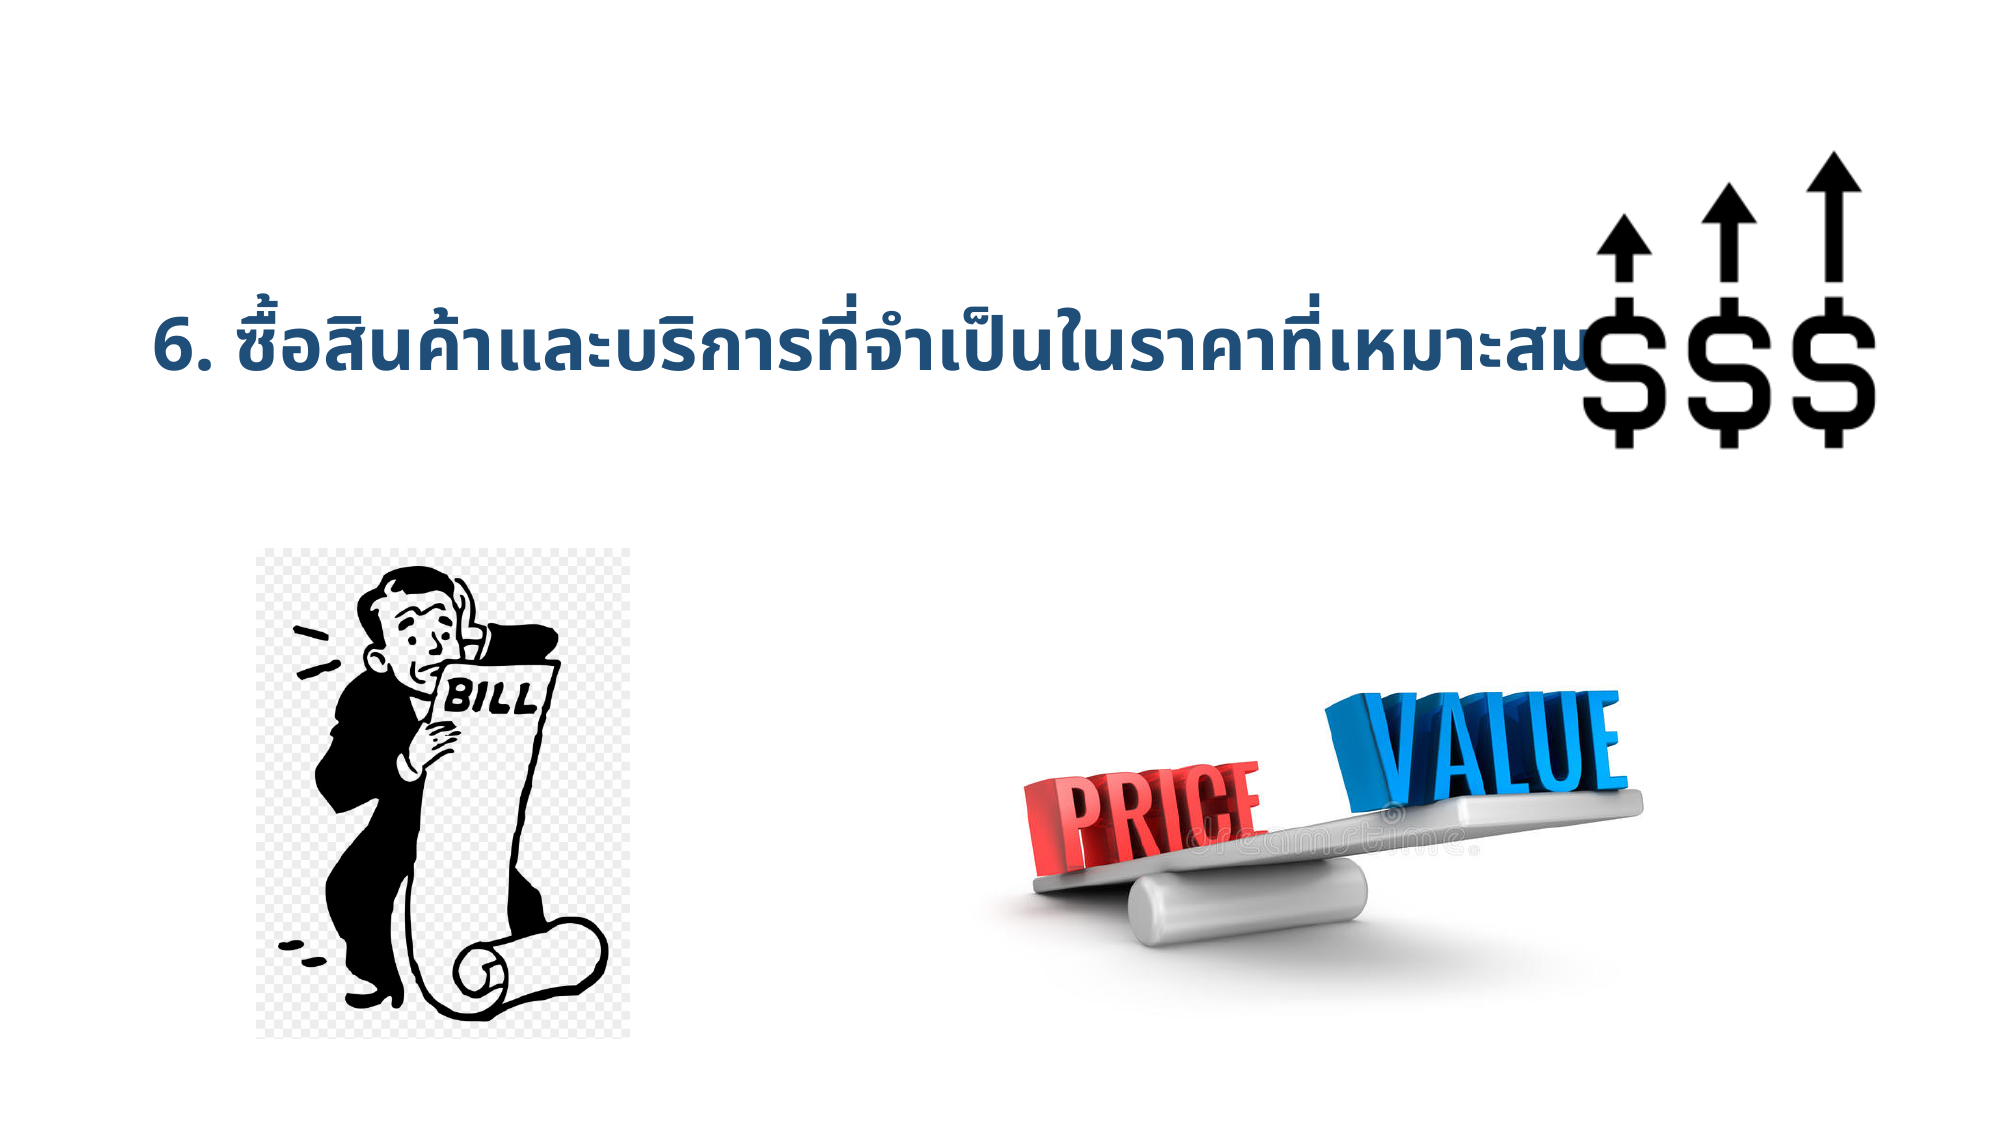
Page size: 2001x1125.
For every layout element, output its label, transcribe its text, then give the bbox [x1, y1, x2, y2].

picture [1573, 143, 1886, 456]
picture [952, 616, 1712, 1039]
picture [256, 548, 630, 1039]
list 6. ซื้อสินค้าและบริการที่จำเป็นในราคาที่เหมาะสม [137, 299, 1573, 434]
